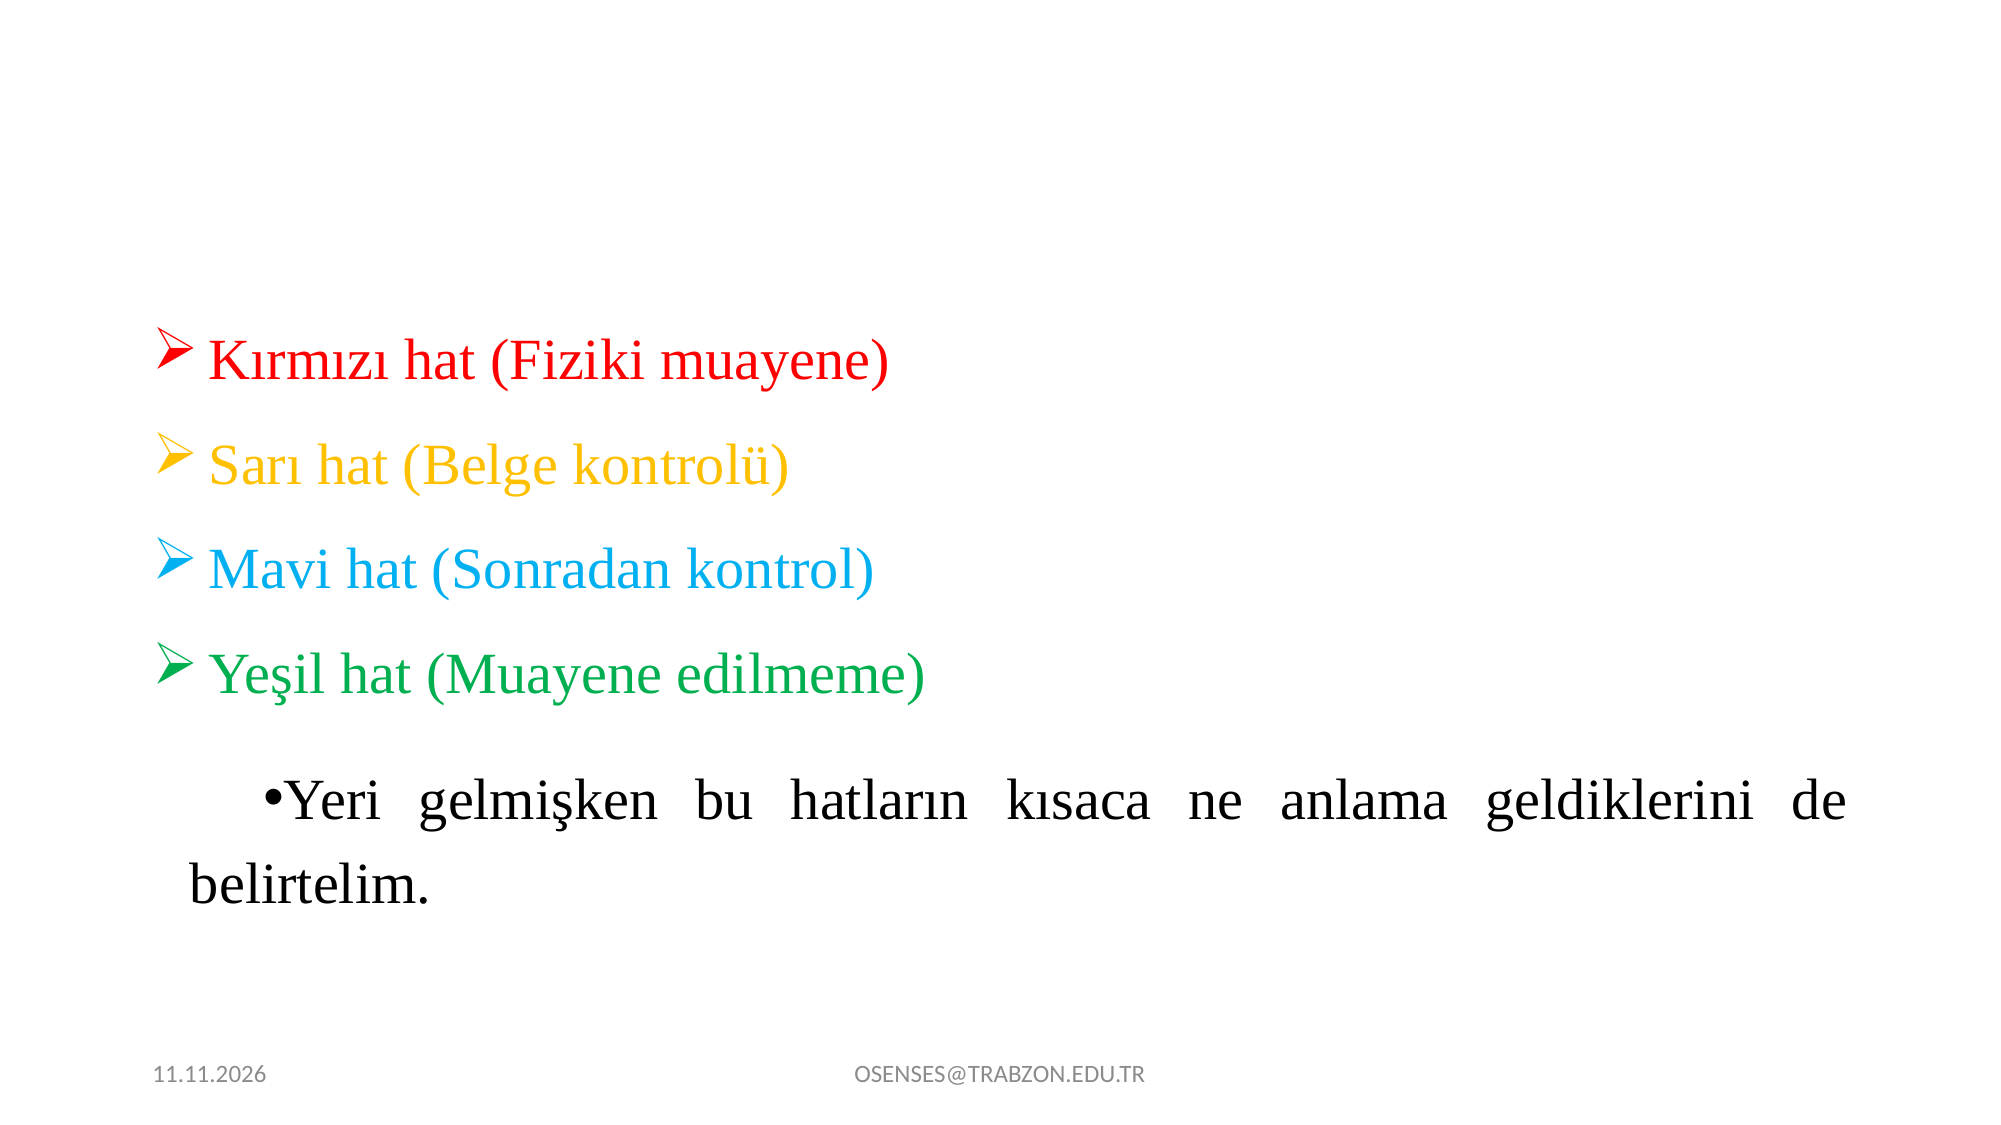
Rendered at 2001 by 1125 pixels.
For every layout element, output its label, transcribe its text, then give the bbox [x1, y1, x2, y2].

list Kırmızı hat (Fiziki muayene) Sarı hat (Belge kontrolü) Mavi hat (Sonradan kontrol) Yeşil hat (Muayene edilmeme) Yeri gelmişken bu hatların kısaca ne anlama geldiklerini de belirtelim. [137, 299, 1863, 1014]
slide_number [137, 1042, 588, 1103]
footer OSENSES@TRABZON.EDU.TR [662, 1042, 1338, 1103]
